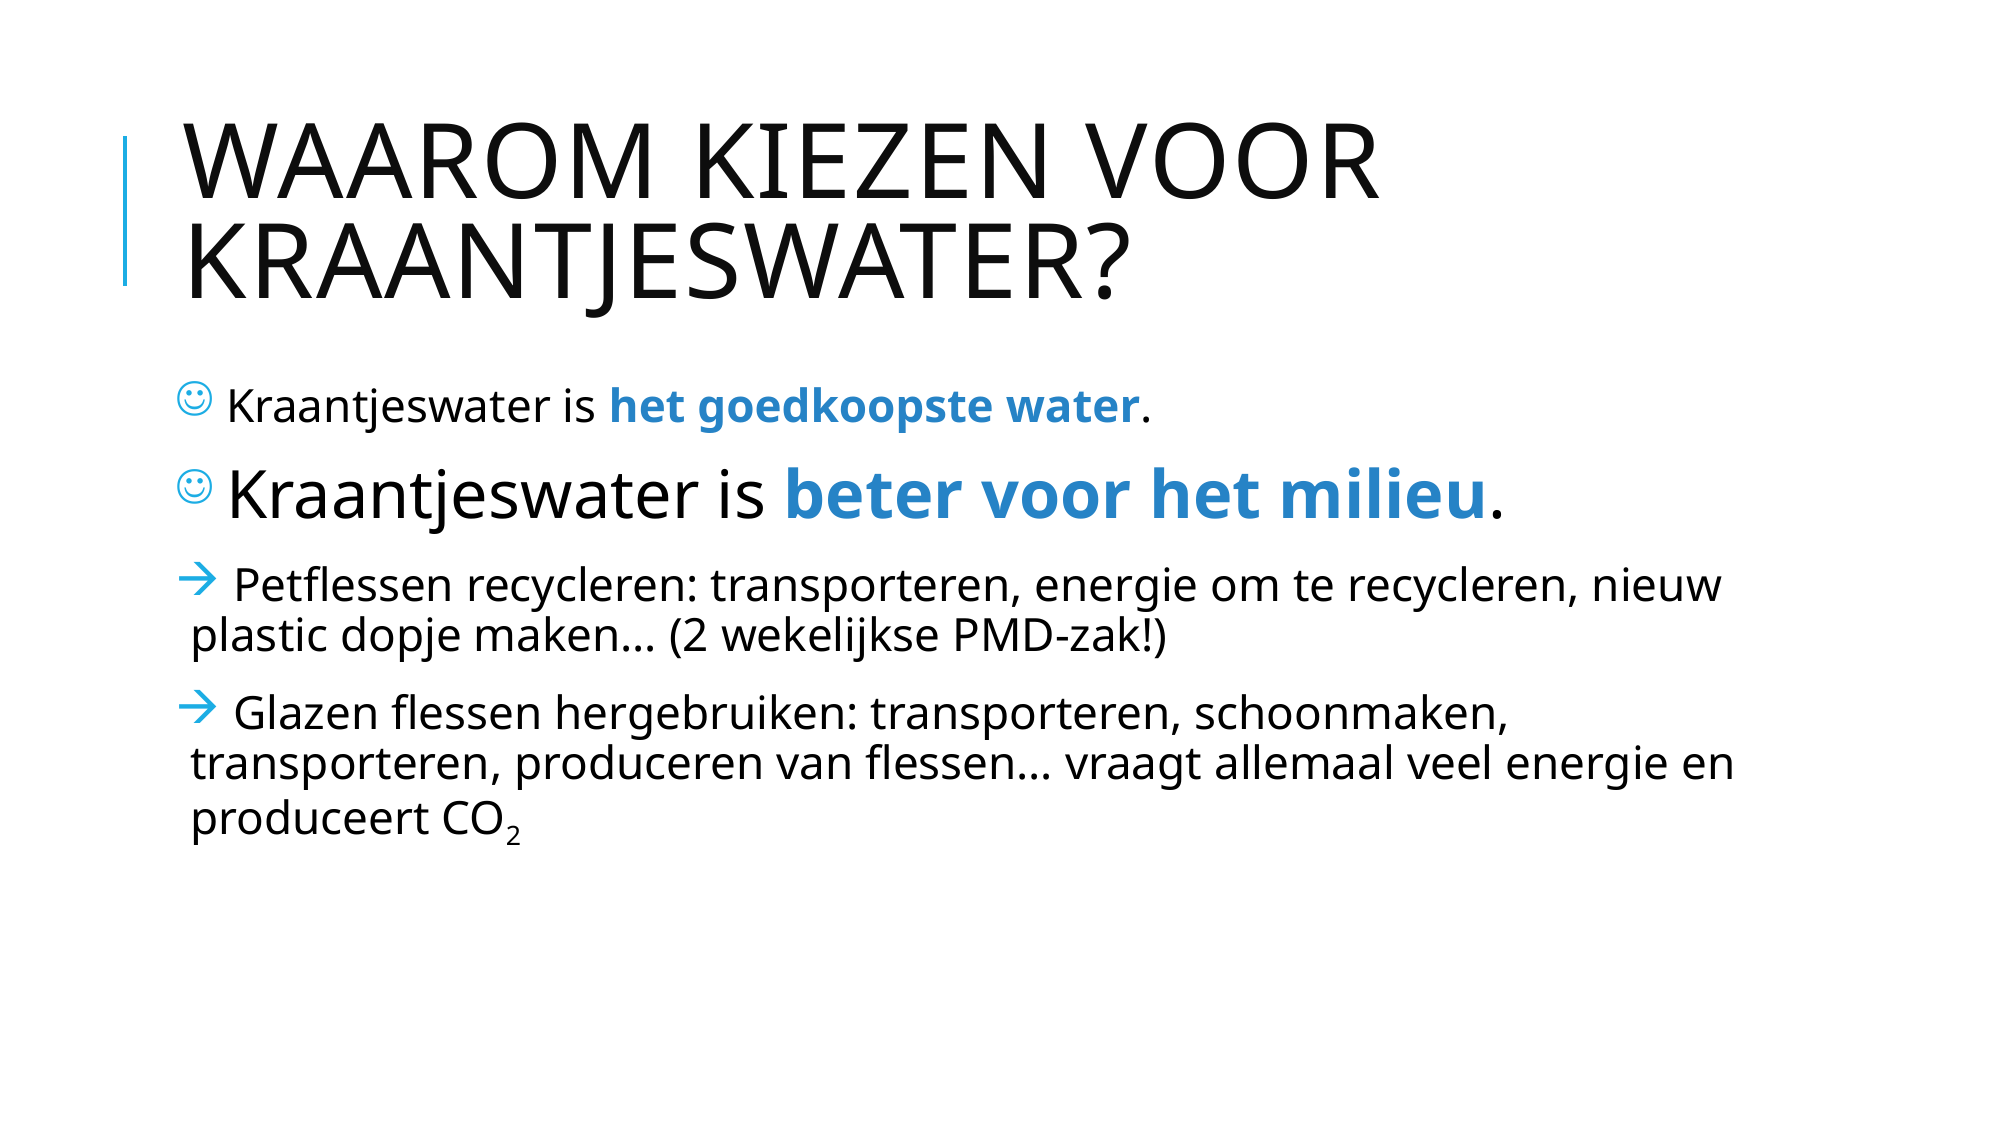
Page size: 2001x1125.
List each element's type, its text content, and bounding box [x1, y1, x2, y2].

list Kraantjeswater is het goedkoopste water. Kraantjeswater is beter voor het milieu. Petflessen recycleren: transporteren, energie om te recycleren, nieuw plastic dopje maken… (2 wekelijkse PMD-zak!) Glazen flessen hergebruiken: transporteren, schoonmaken, transporteren, produceren van flessen… vraagt allemaal veel energie en produceert CO2 [168, 375, 1763, 1035]
title Waarom kiezen voor kraantjeswater? [168, 96, 1763, 342]
